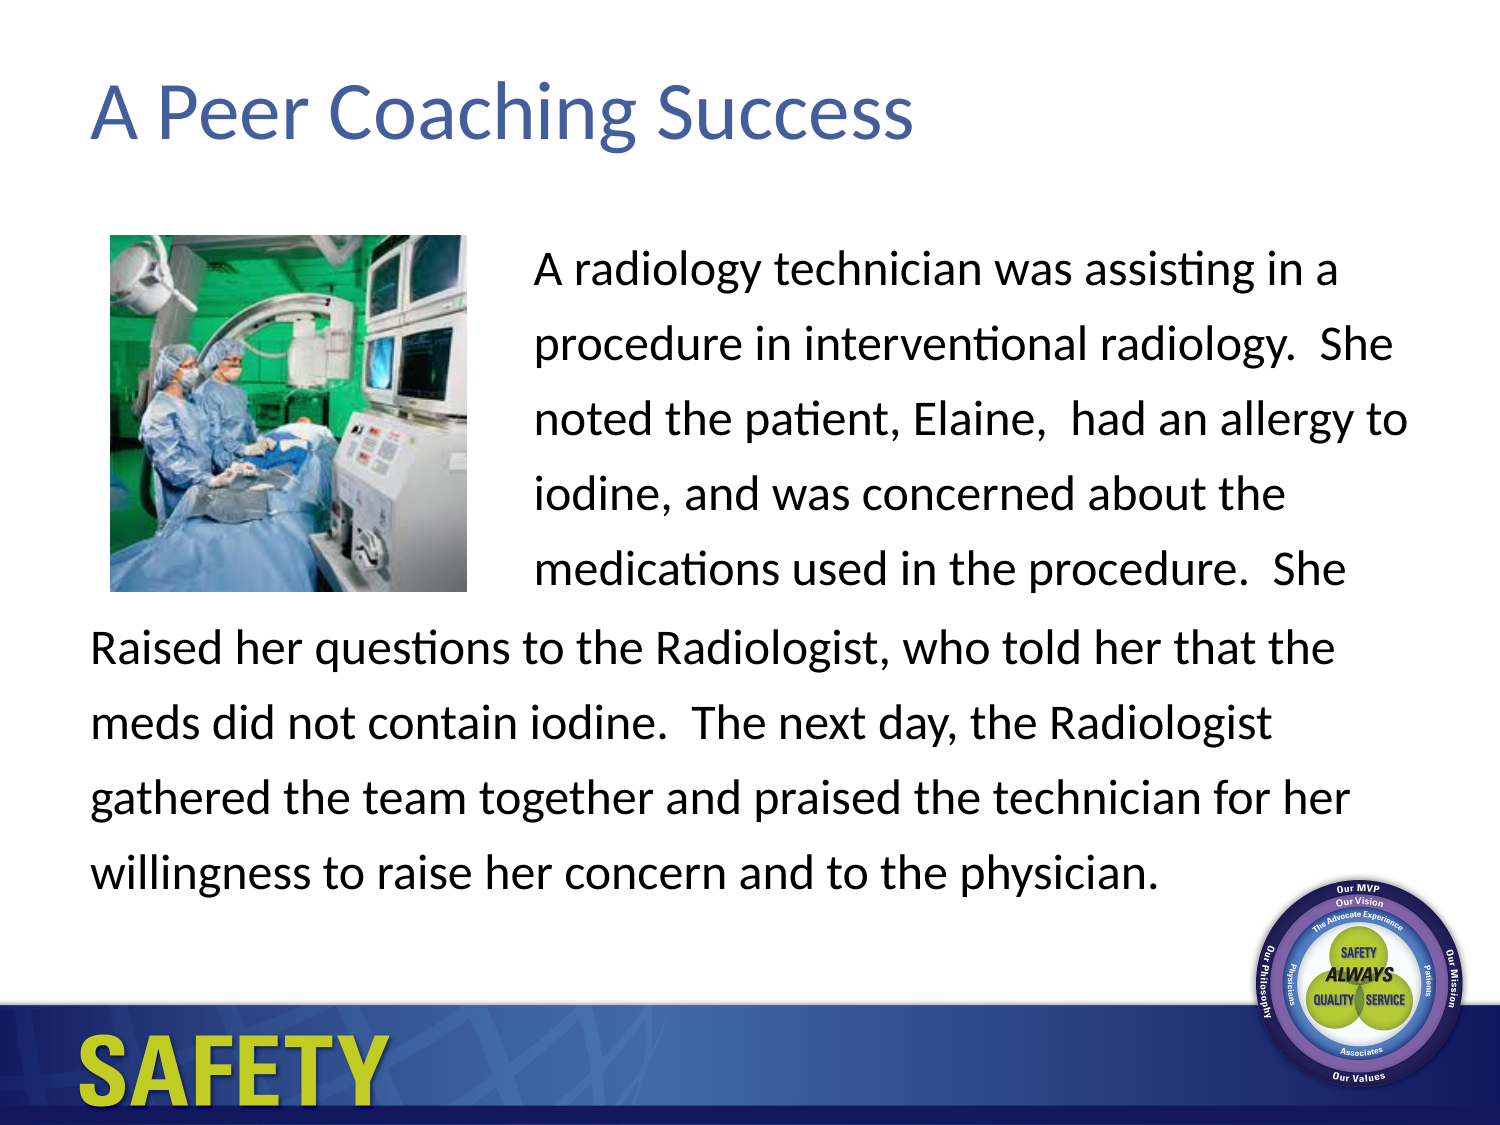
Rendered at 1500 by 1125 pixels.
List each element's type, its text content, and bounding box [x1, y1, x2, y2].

picture [0, 0, 1500, 1125]
title A Peer Coaching Success [75, 18, 1425, 162]
text_box Raised her questions to the Radiologist, who told her that the meds did not contain iodine. The next day, the Radiologist gathered the team together and praised the technician for her willingness to raise her concern and to the physician. [74, 591, 1448, 953]
list A radiology technician was assisting in a procedure in interventional radiology. She noted the patient, Elaine, had an allergy to iodine, and was concerned about the medications used in the procedure. She [518, 212, 1448, 591]
